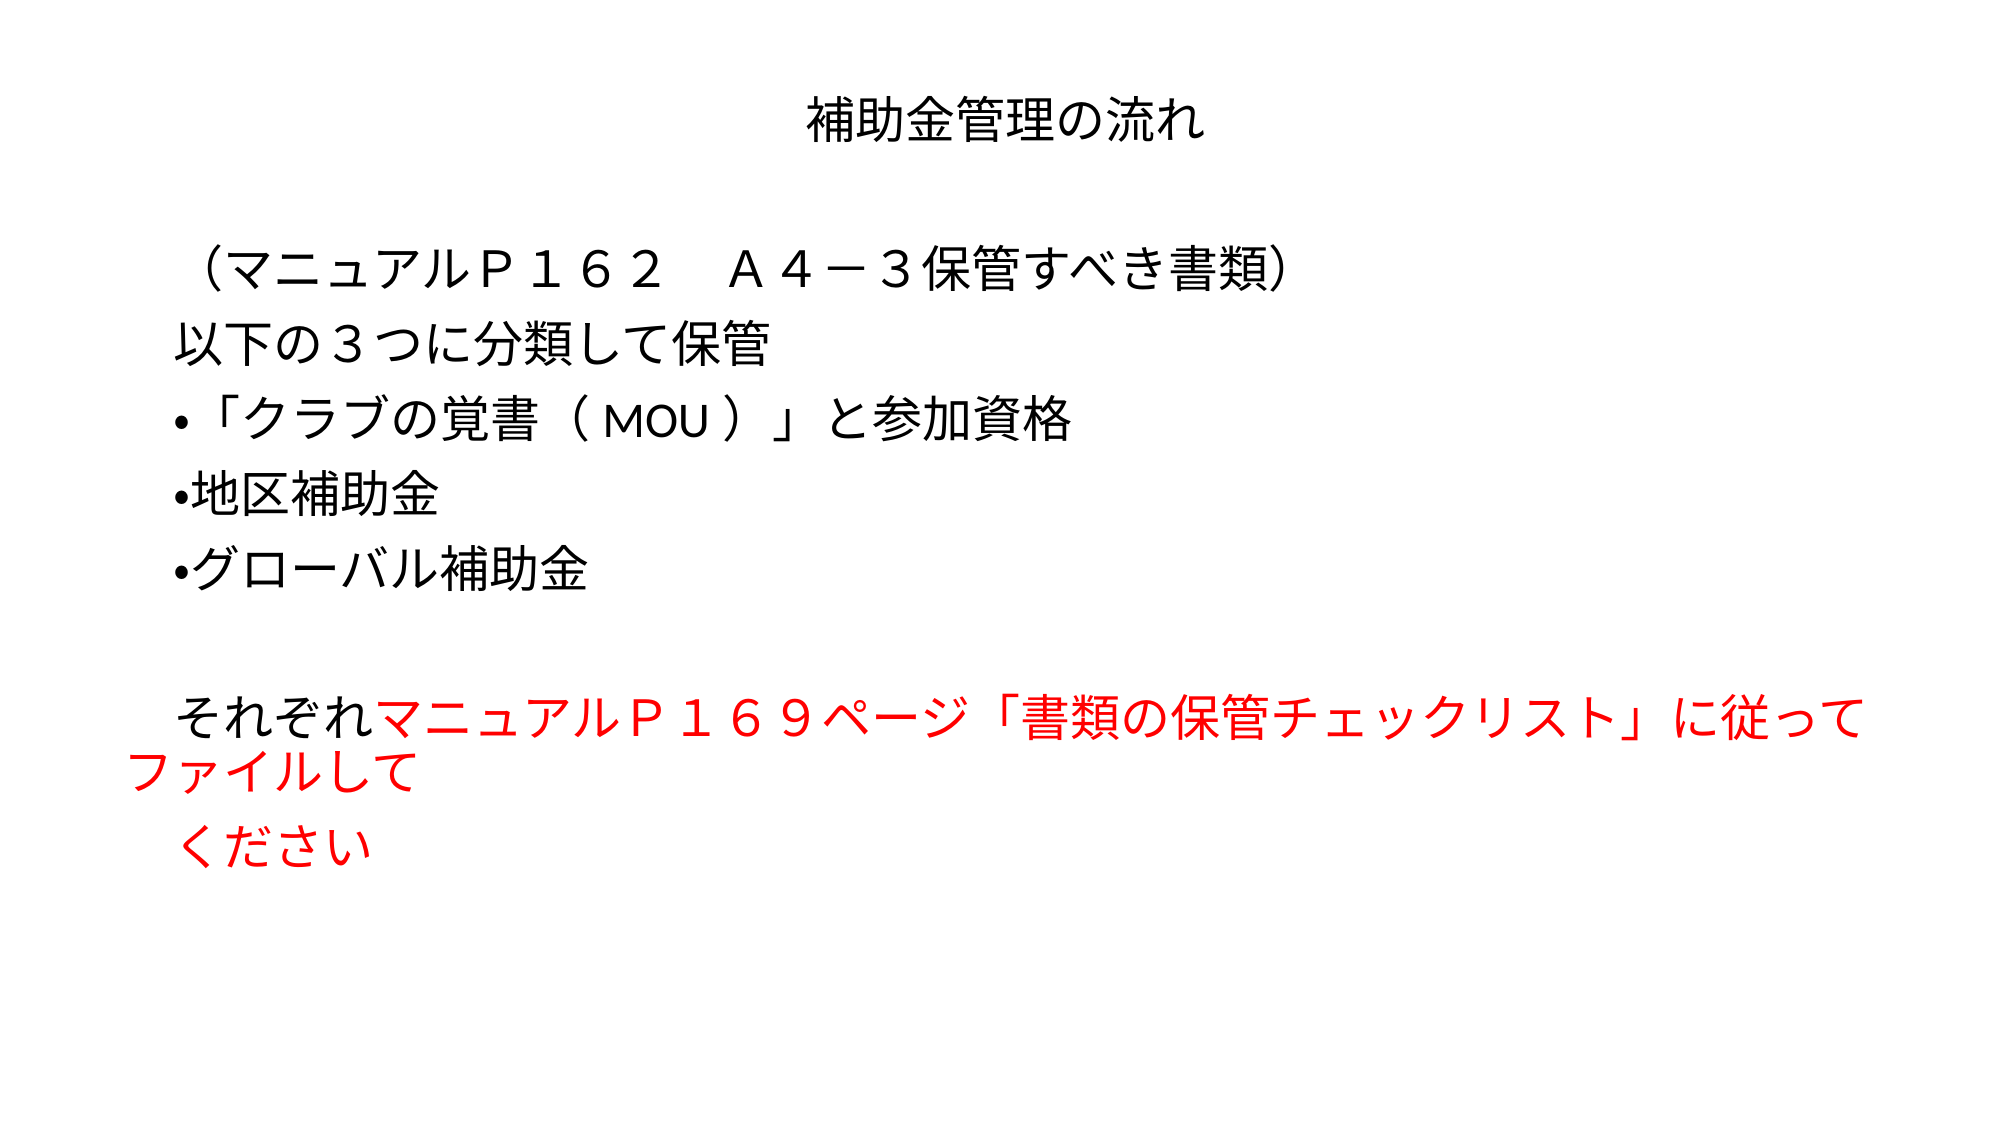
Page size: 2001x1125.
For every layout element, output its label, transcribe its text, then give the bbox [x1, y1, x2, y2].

subtitle 補助金管理の流れ （マニュアルＰ１６２ Ａ４－３保管すべき書類） 以下の３つに分類して保管 ・「クラブの覚書（MOU）」と参加資格 ・地区補助金 ・グローバル補助金 それぞれマニュアルＰ１６９ページ「書類の保管チェックリスト」に従ってファイルして ください [108, 87, 1902, 1069]
